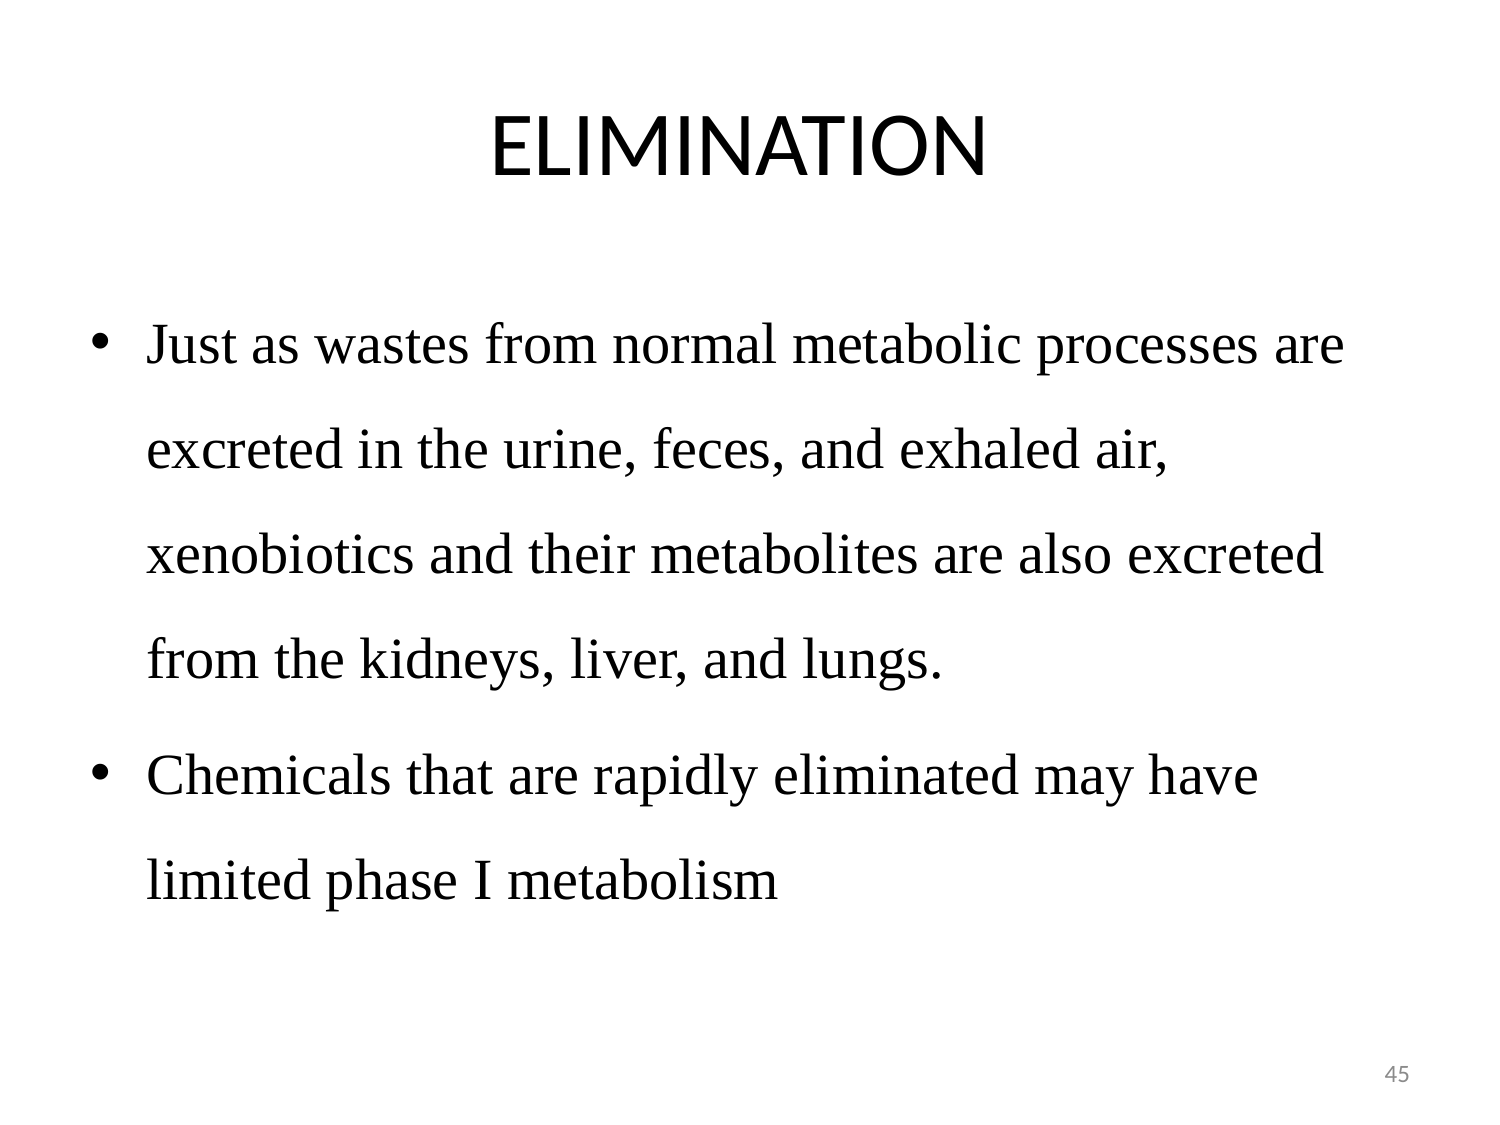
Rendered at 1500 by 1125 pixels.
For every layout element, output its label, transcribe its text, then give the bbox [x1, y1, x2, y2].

list Just as wastes from normal metabolic processes are excreted in the urine, feces, and exhaled air, xenobiotics and their metabolites are also excreted from the kidneys, liver, and lungs. Chemicals that are rapidly eliminated may have limited phase I metabolism [75, 262, 1425, 1005]
slide_number 45 [1074, 1042, 1425, 1103]
title ELIMINATION [75, 45, 1425, 233]
